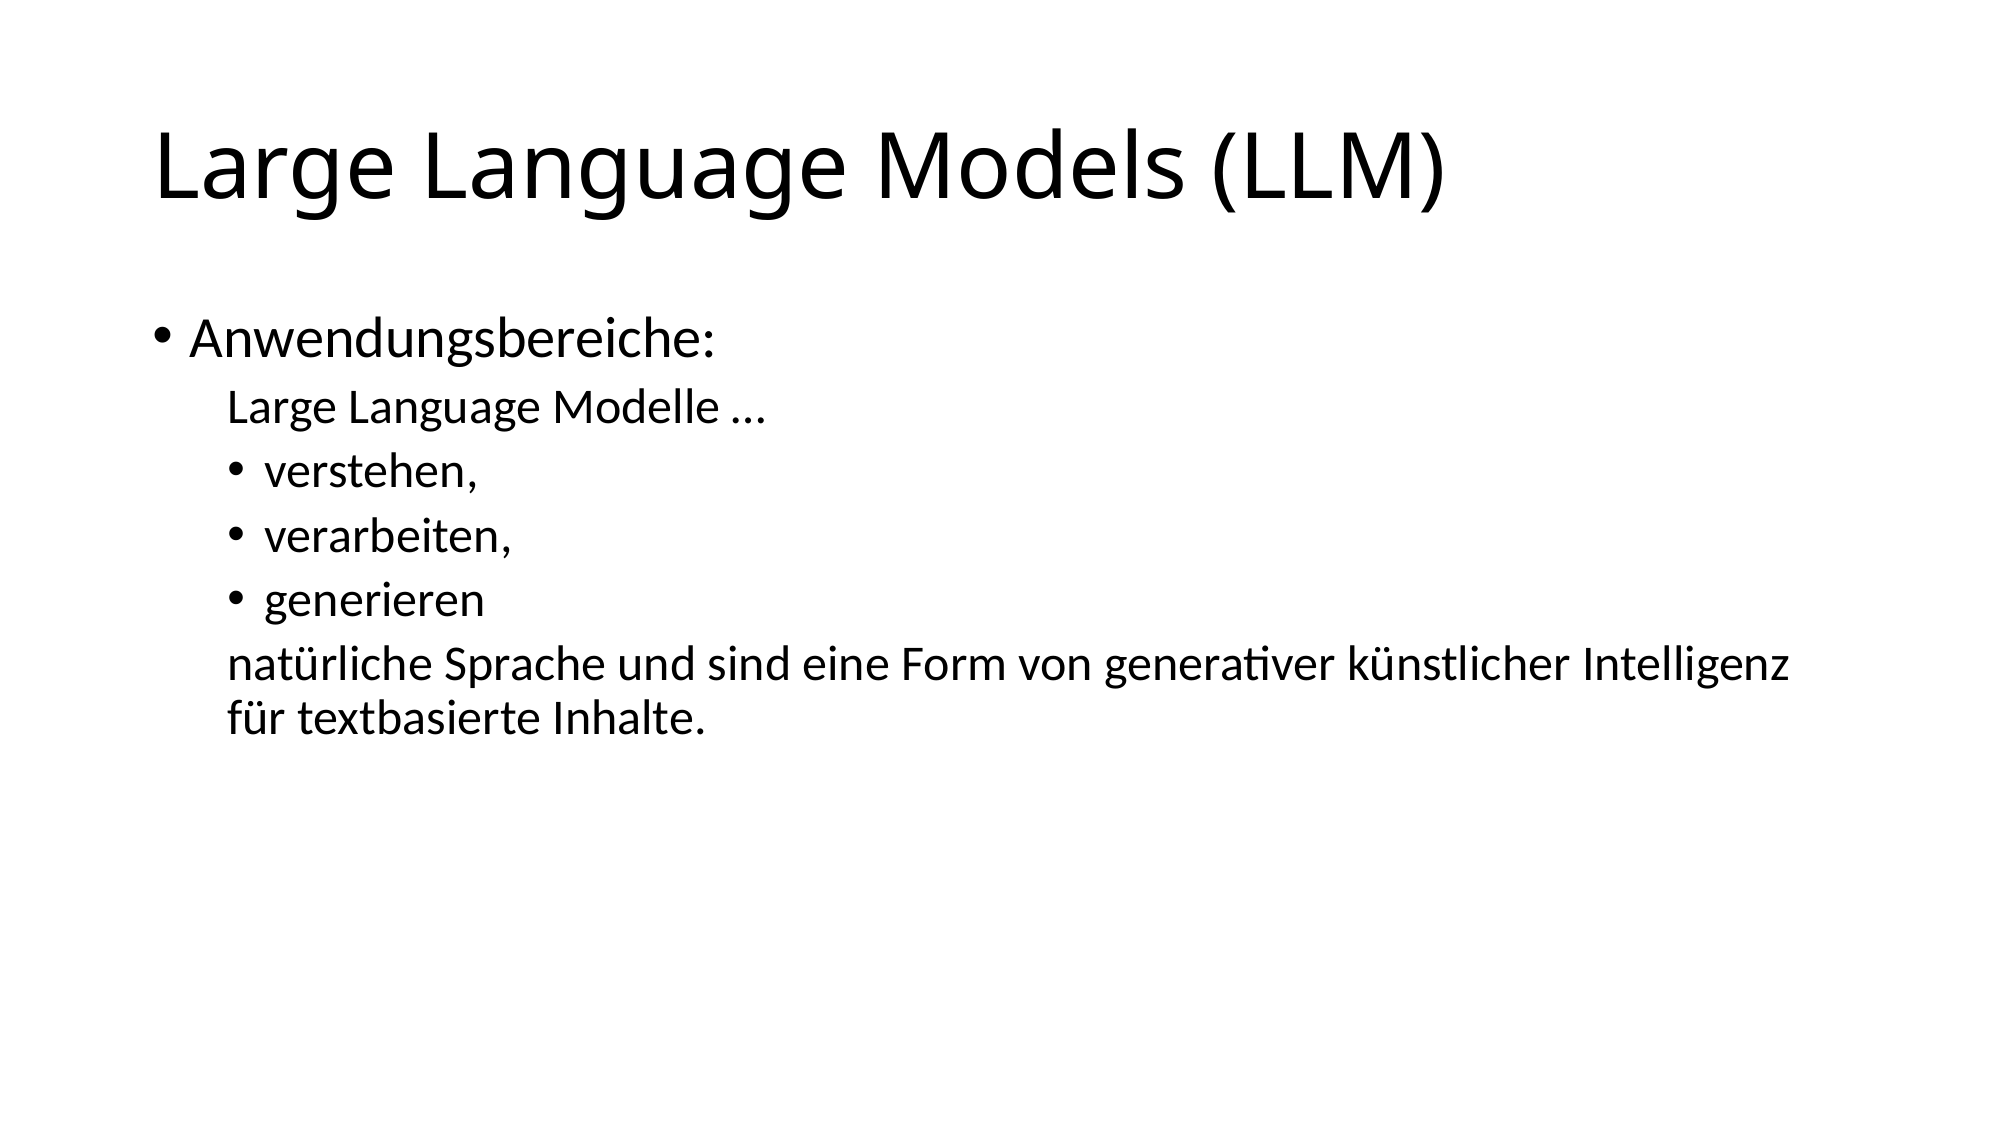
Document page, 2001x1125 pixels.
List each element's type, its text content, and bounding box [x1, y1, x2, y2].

title Large Language Models (LLM) [137, 59, 1863, 278]
list Anwendungsbereiche: Large Language Modelle … verstehen, verarbeiten, generieren natürliche Sprache und sind eine Form von generativer künstlicher Intelligenz für textbasierte Inhalte. [137, 299, 1863, 1014]
